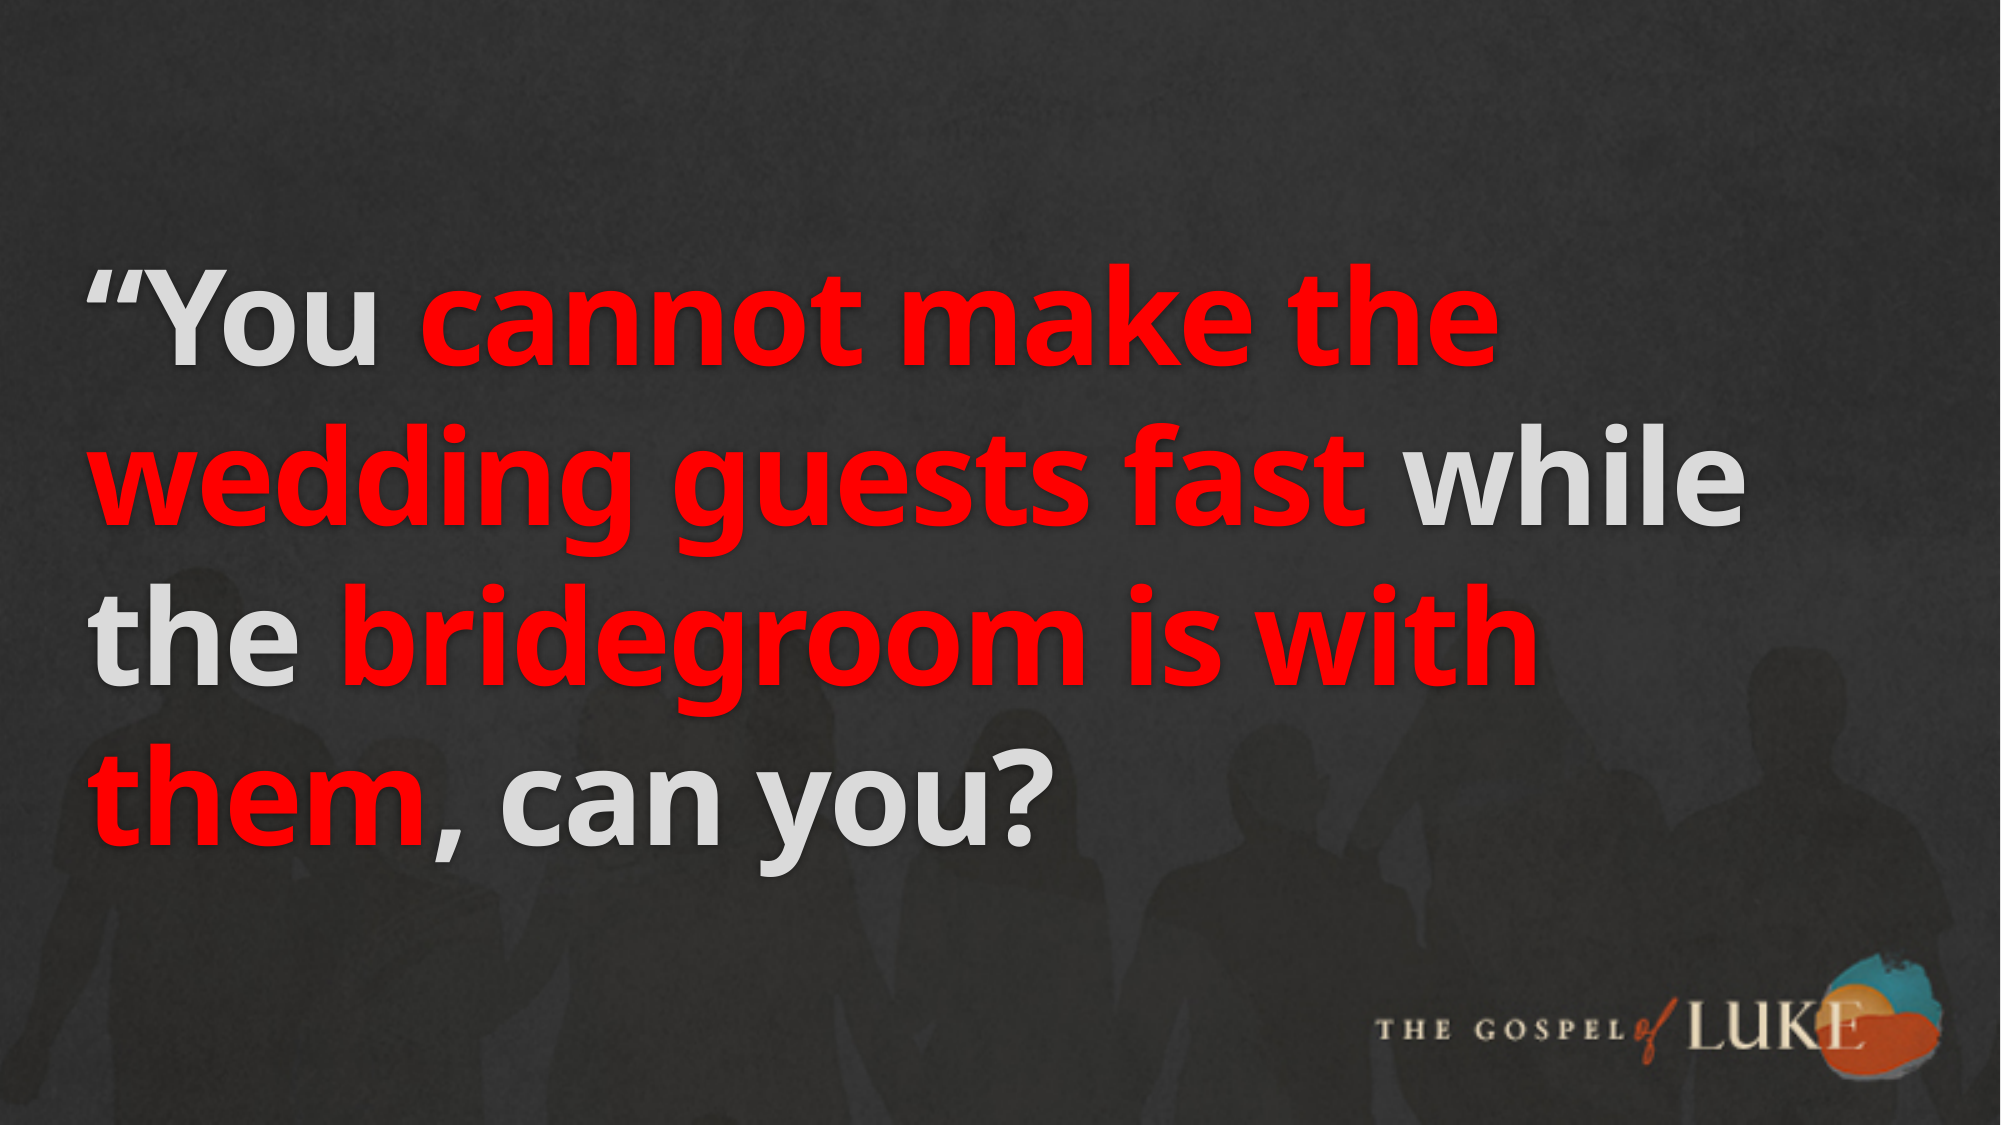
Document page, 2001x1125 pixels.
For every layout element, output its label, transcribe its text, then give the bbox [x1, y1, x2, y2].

picture [0, 0, 2000, 1125]
title “You cannot make the wedding guests fast while the bridegroom is with them, can you? [70, 245, 1930, 880]
